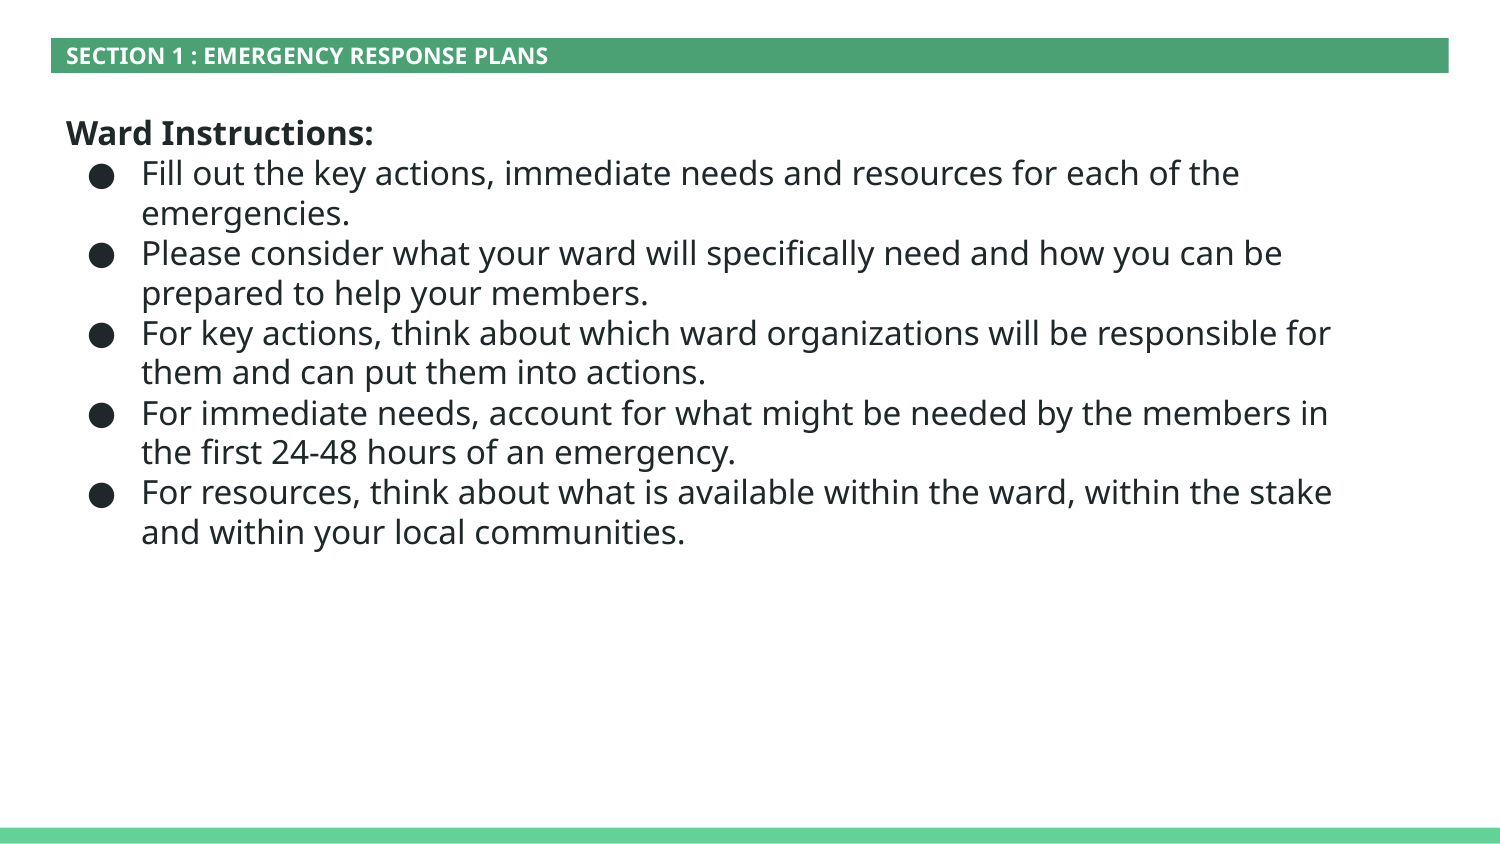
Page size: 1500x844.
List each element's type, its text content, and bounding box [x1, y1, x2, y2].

title Ward Instructions: Fill out the key actions, immediate needs and resources for each of the emergencies. Please consider what your ward will specifically need and how you can be prepared to help your members. For key actions, think about which ward organizations will be responsible for them and can put them into actions. For immediate needs, account for what might be needed by the members in the first 24-48 hours of an emergency. For resources, think about what is available within the ward, within the stake and within your local communities. [51, 97, 1374, 754]
text_box SECTION 1 : EMERGENCY RESPONSE PLANS [51, 38, 1449, 73]
